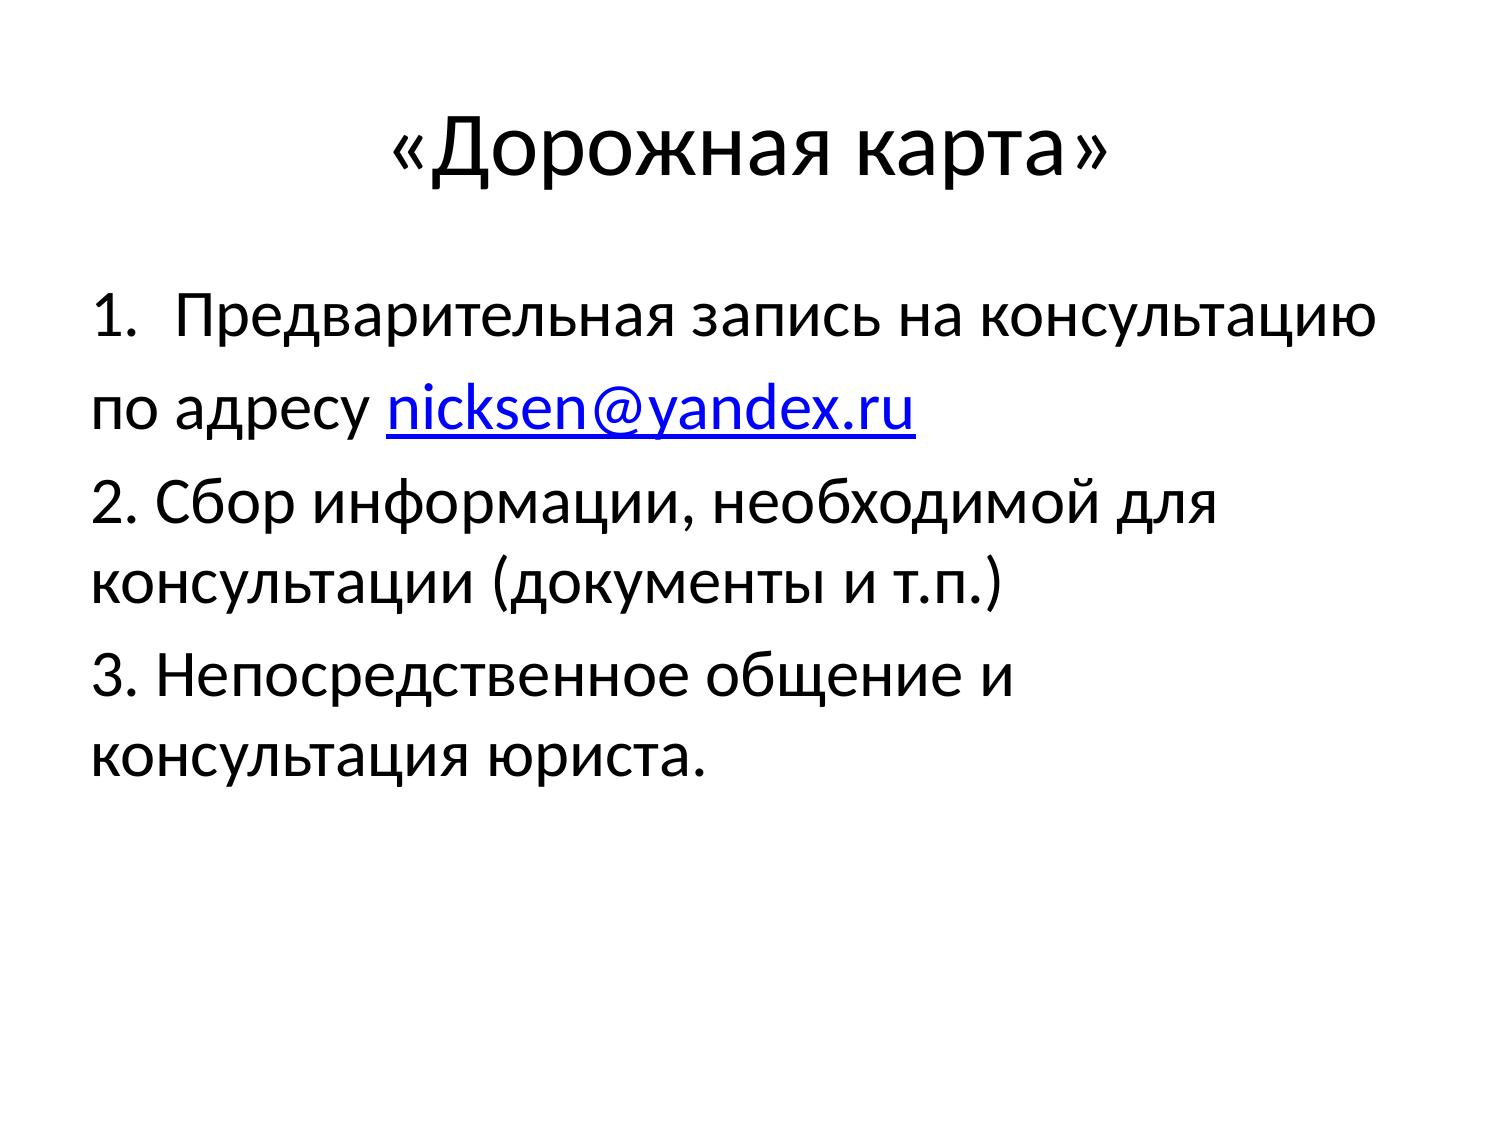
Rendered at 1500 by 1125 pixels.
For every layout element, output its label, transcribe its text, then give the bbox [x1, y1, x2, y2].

title «Дорожная карта» [75, 45, 1425, 233]
list Предварительная запись на консультацию по адресу nicksen@yandex.ru 2. Сбор информации, необходимой для консультации (документы и т.п.) 3. Непосредственное общение и консультация юриста. [75, 262, 1425, 1005]
